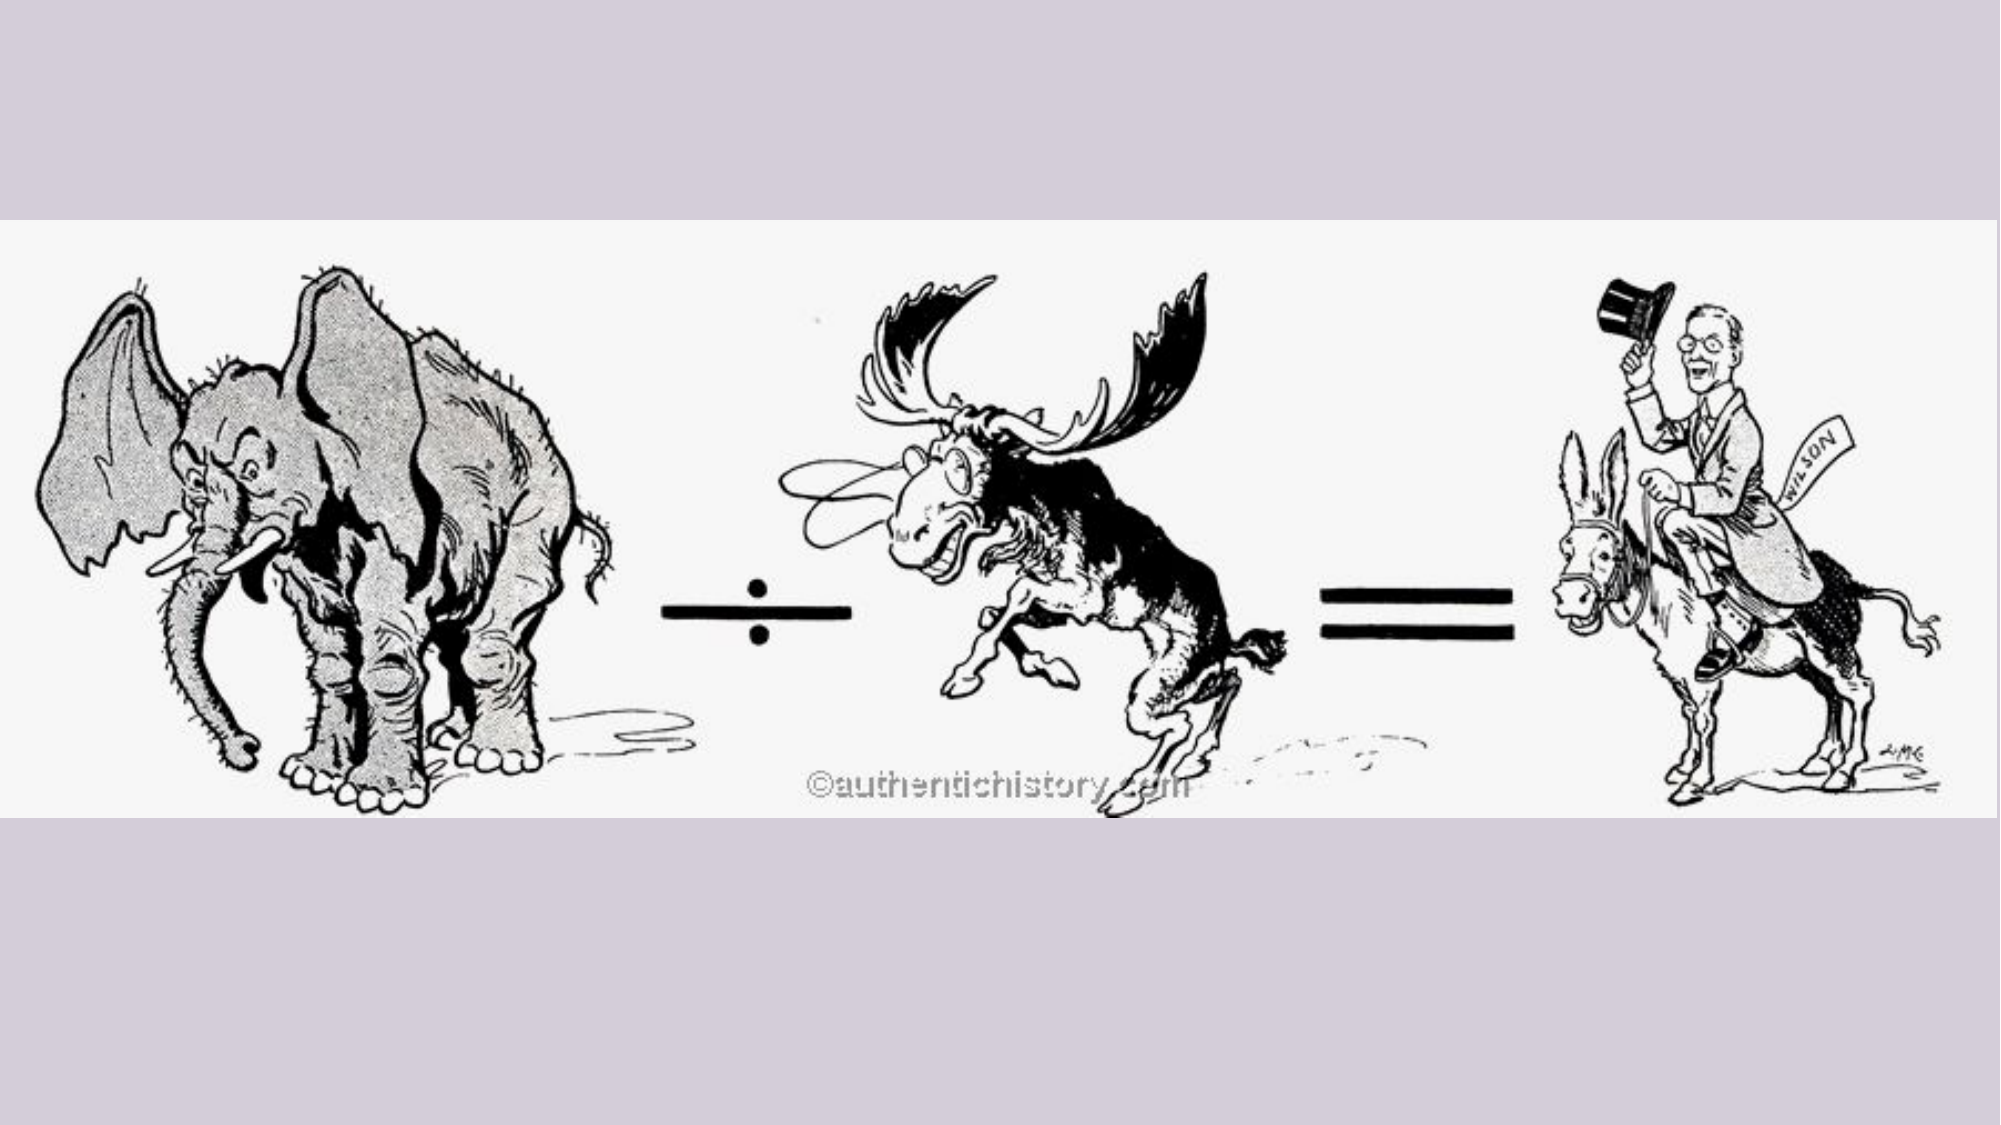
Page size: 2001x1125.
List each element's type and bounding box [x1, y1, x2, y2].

picture [0, 220, 1997, 818]
